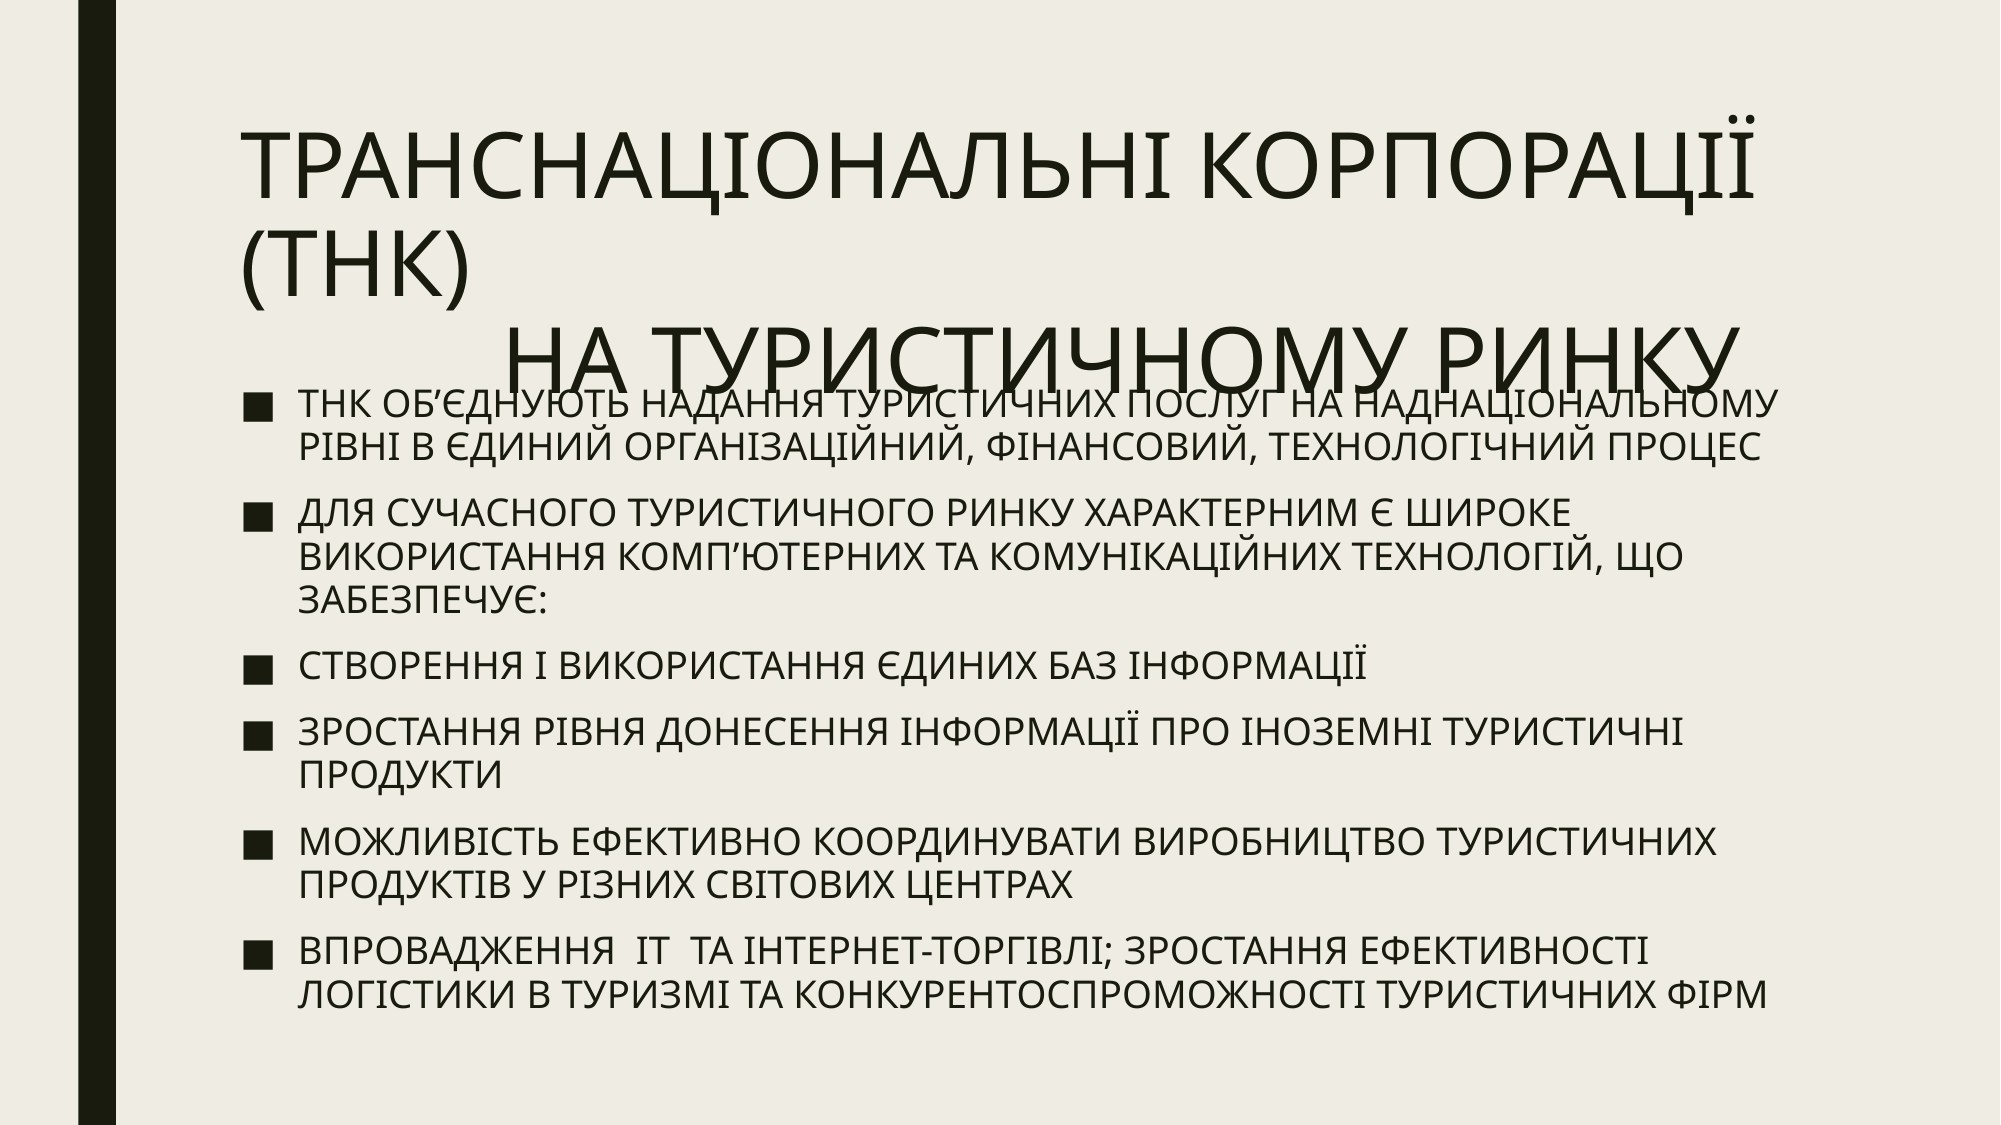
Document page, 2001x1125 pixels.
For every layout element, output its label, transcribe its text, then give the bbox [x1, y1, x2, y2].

list ТНК ОБ’ЄДНУЮТЬ НАДАННЯ ТУРИСТИЧНИХ ПОСЛУГ НА НАДНАЦІОНАЛЬНОМУ РІВНІ В ЄДИНИЙ ОРГАНІЗАЦІЙНИЙ, ФІНАНСОВИЙ, ТЕХНОЛОГІЧНИЙ ПРОЦЕС ДЛЯ СУЧАСНОГО ТУРИСТИЧНОГО РИНКУ ХАРАКТЕРНИМ Є ШИРОКЕ ВИКОРИСТАННЯ КОМП’ЮТЕРНИХ ТА КОМУНІКАЦІЙНИХ ТЕХНОЛОГІЙ, ЩО ЗАБЕЗПЕЧУЄ: СТВОРЕННЯ І ВИКОРИСТАННЯ ЄДИНИХ БАЗ ІНФОРМАЦІЇ ЗРОСТАННЯ РІВНЯ ДОНЕСЕННЯ ІНФОРМАЦІЇ ПРО ІНОЗЕМНІ ТУРИСТИЧНІ ПРОДУКТИ МОЖЛИВІСТЬ ЕФЕКТИВНО КООРДИНУВАТИ ВИРОБНИЦТВО ТУРИСТИЧНИХ ПРОДУКТІВ У РІЗНИХ СВІТОВИХ ЦЕНТРАХ ВПРОВАДЖЕННЯ ІТ ТА ІНТЕРНЕТ-ТОРГІВЛІ; ЗРОСТАННЯ ЕФЕКТИВНОСТІ ЛОГІСТИКИ В ТУРИЗМІ ТА КОНКУРЕНТОСПРОМОЖНОСТІ ТУРИСТИЧНИХ ФІРМ [225, 375, 1800, 1064]
title ТРАНСНАЦІОНАЛЬНІ КОРПОРАЦІЇ (ТНК) НА ТУРИСТИЧНОМУ РИНКУ [225, 112, 1800, 357]
